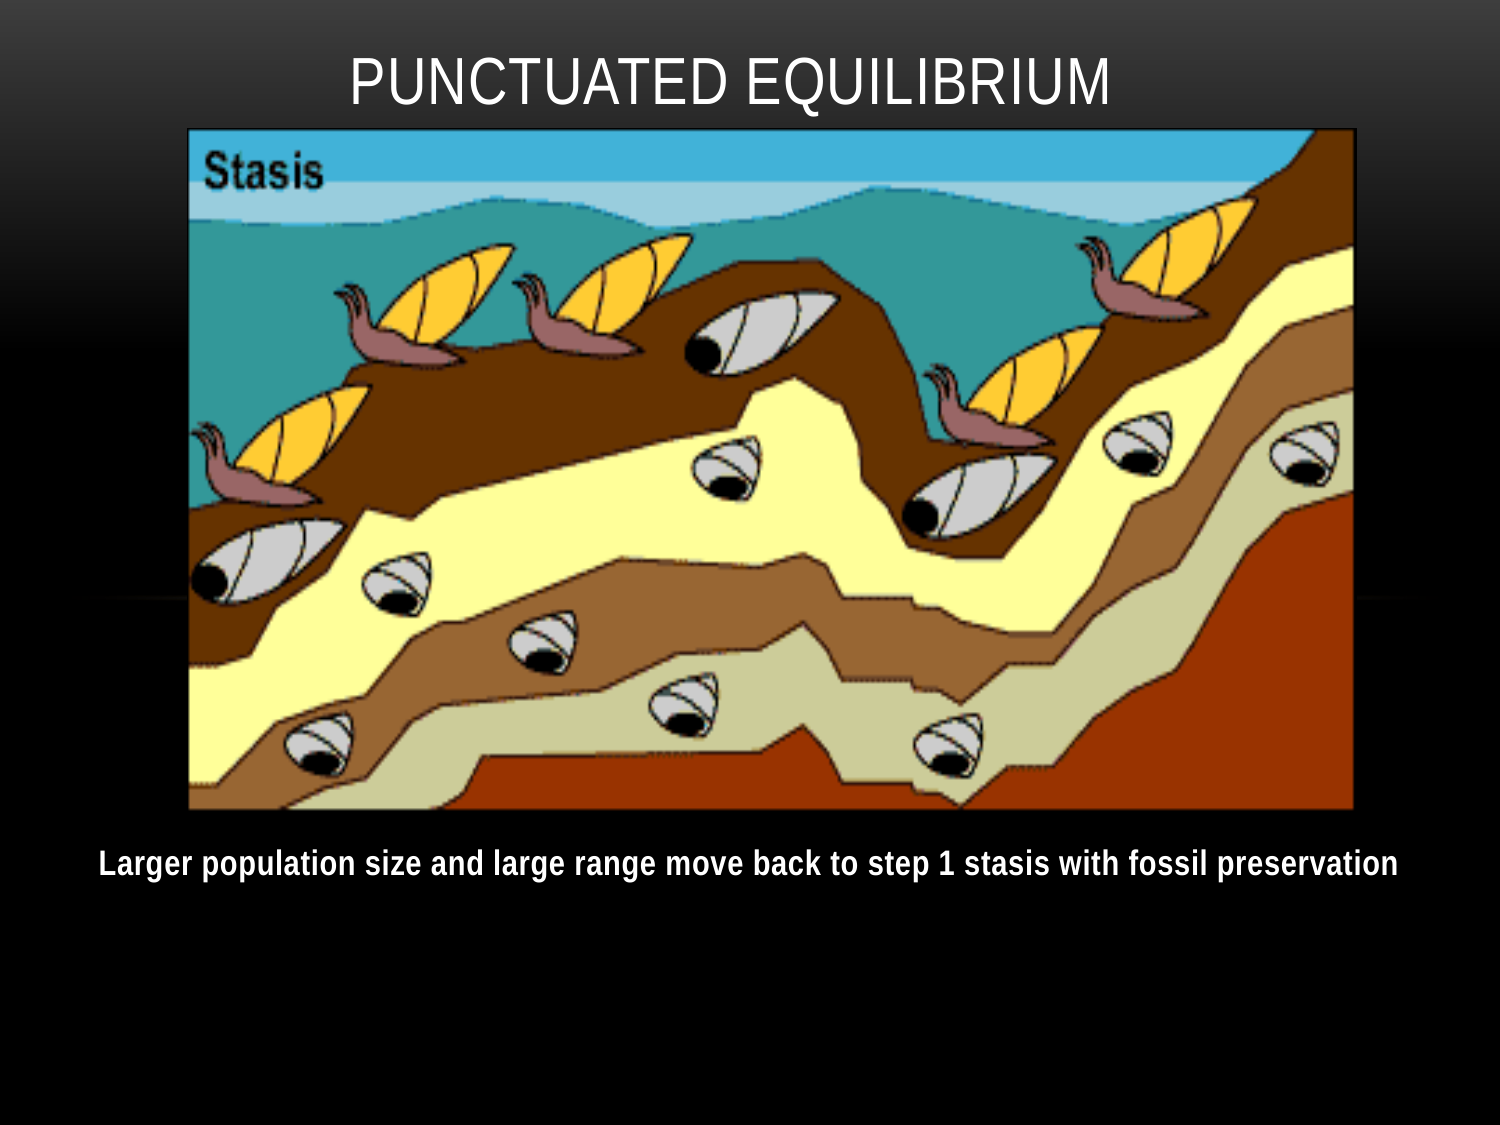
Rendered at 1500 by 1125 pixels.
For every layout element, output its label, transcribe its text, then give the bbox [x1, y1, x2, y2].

title Punctuated equilibrium [93, 0, 1369, 126]
subtitle Larger population size and large range move back to step 1 stasis with fossil preservation [0, 832, 1500, 1125]
picture [0, 0, 1500, 815]
